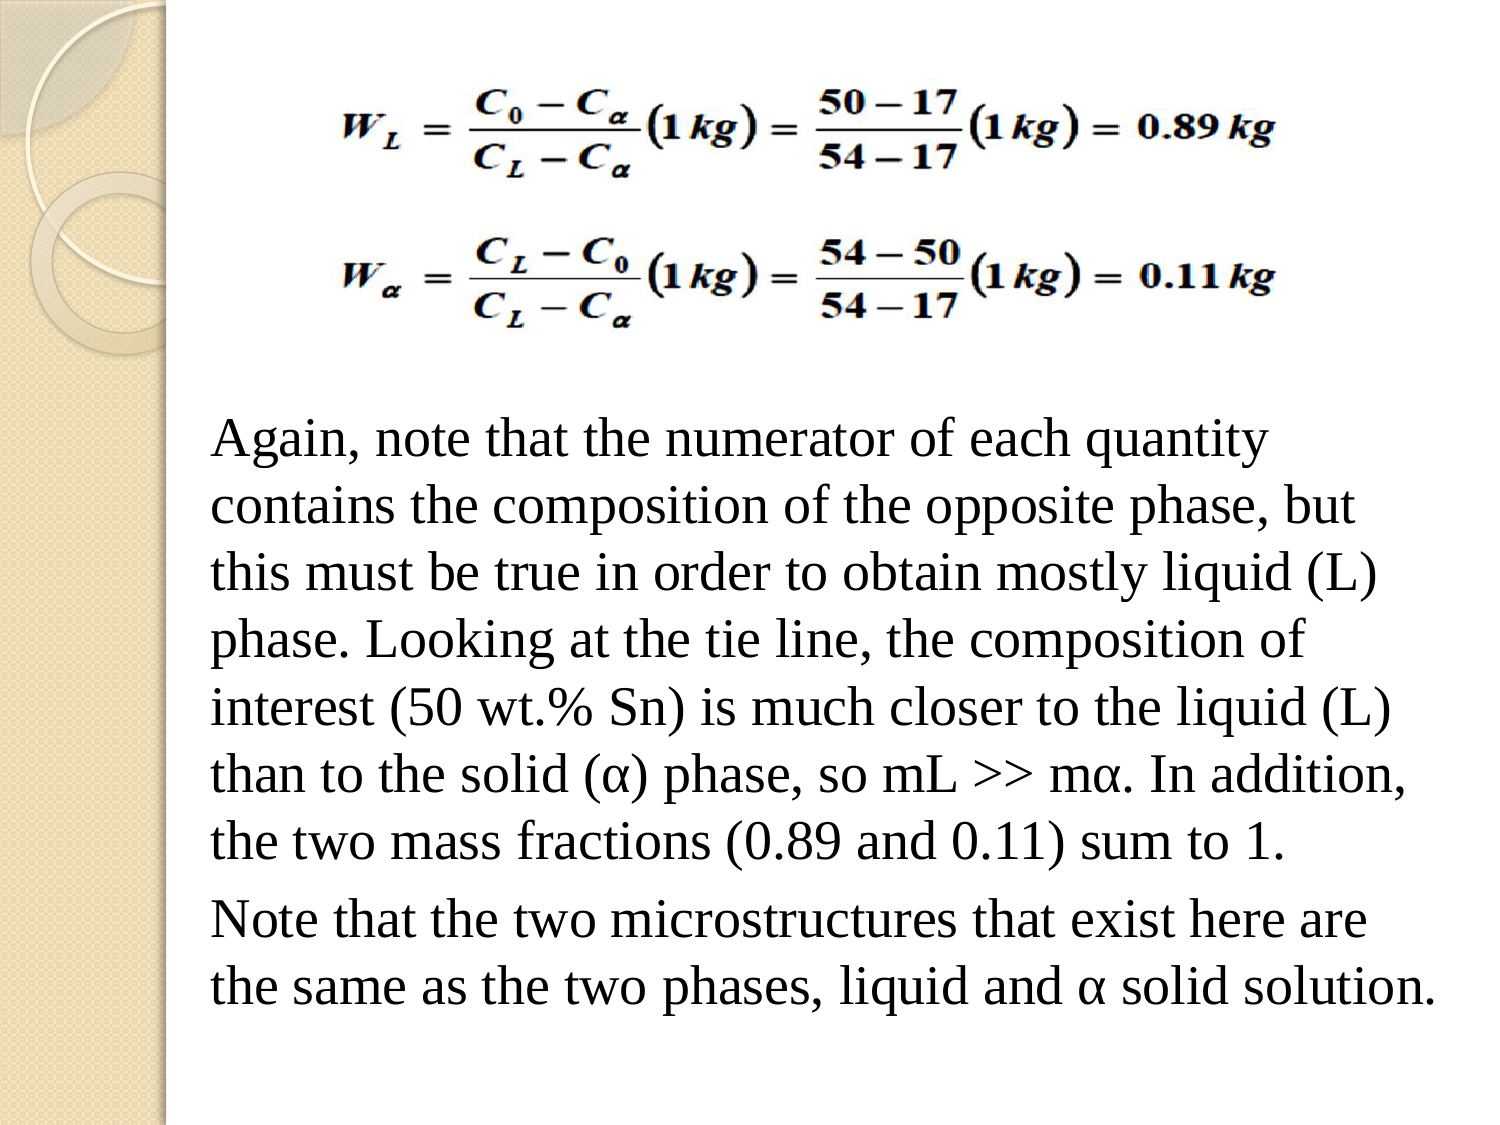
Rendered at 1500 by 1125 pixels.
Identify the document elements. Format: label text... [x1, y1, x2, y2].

list Again, note that the numerator of each quantity contains the composition of the opposite phase, but this must be true in order to obtain mostly liquid (L) phase. Looking at the tie line, the composition of interest (50 wt.% Sn) is much closer to the liquid (L) than to the solid (α) phase, so mL >> mα. In addition, the two mass fractions (0.89 and 0.11) sum to 1. Note that the two microstructures that exist here are the same as the two phases, liquid and α solid solution. [182, 361, 1466, 1047]
picture [182, 77, 1477, 351]
